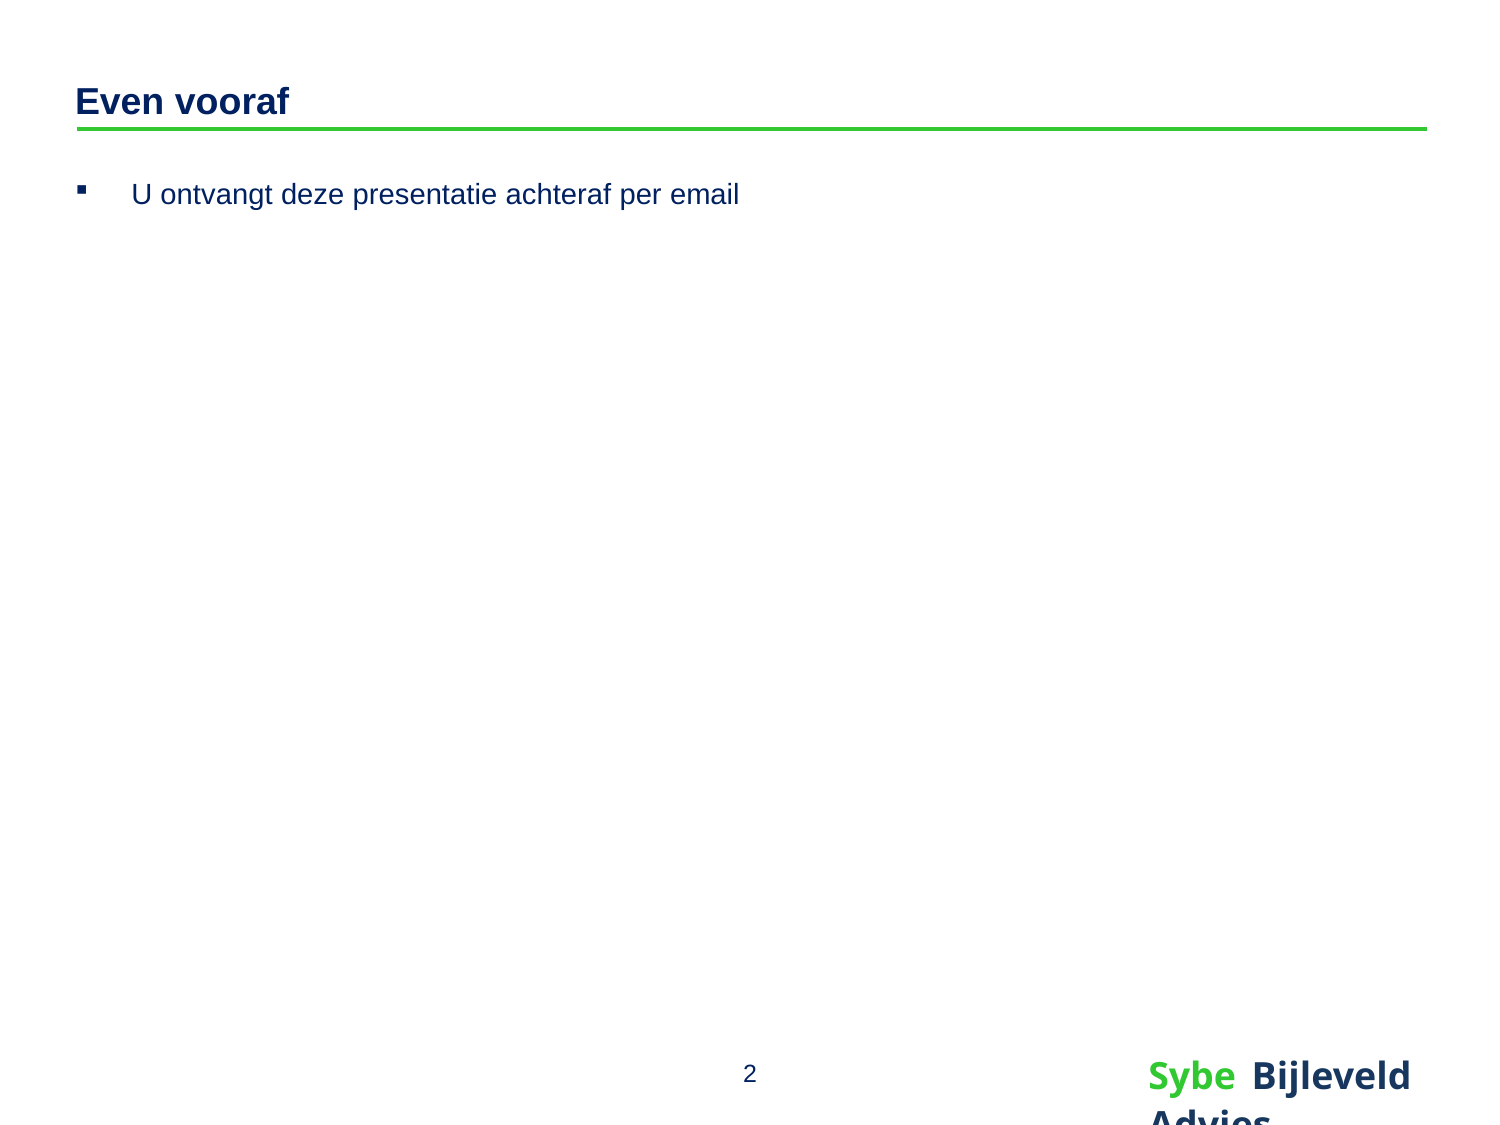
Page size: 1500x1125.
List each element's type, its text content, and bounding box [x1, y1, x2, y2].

slide_number 2 [575, 1042, 925, 1103]
list U ontvangt deze presentatie achteraf per email [75, 175, 1425, 1008]
title Even vooraf [75, 70, 1425, 129]
